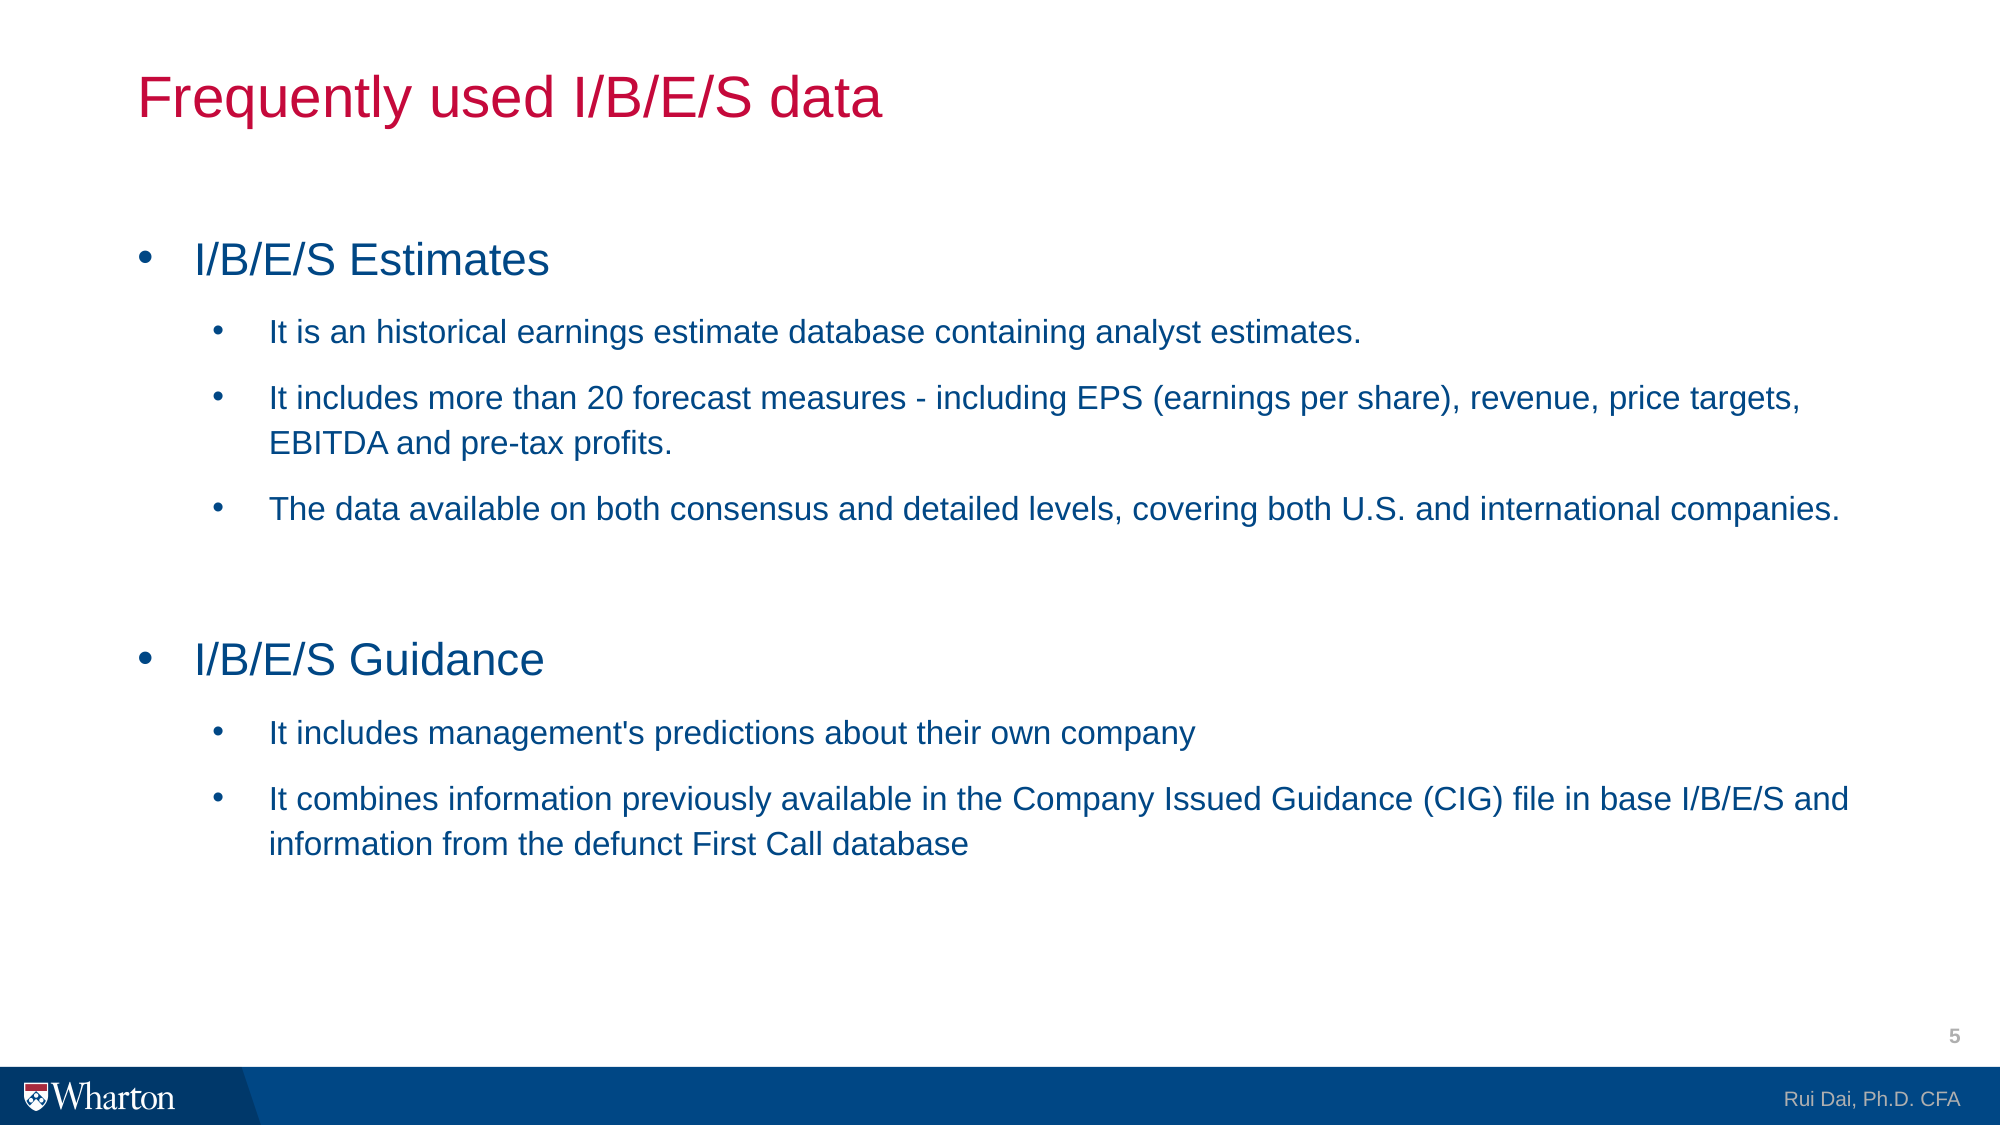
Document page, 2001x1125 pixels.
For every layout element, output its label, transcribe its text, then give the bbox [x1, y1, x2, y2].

footer Rui Dai, Ph.D. CFA [1300, 1068, 1976, 1125]
picture [24, 1081, 175, 1111]
list I/B/E/S Estimates It is an historical earnings estimate database containing analyst estimates. It includes more than 20 forecast measures - including EPS (earnings per share), revenue, price targets, EBITDA and pre-tax profits. The data available on both consensus and detailed levels, covering both U.S. and international companies. I/B/E/S Guidance It includes management's predictions about their own company It combines information previously available in the Company Issued Guidance (CIG) file in base I/B/E/S and information from the defunct First Call database [137, 214, 1863, 929]
title Frequently used I/B/E/S data [137, 59, 1863, 139]
slide_number 5 [1525, 1004, 1976, 1065]
